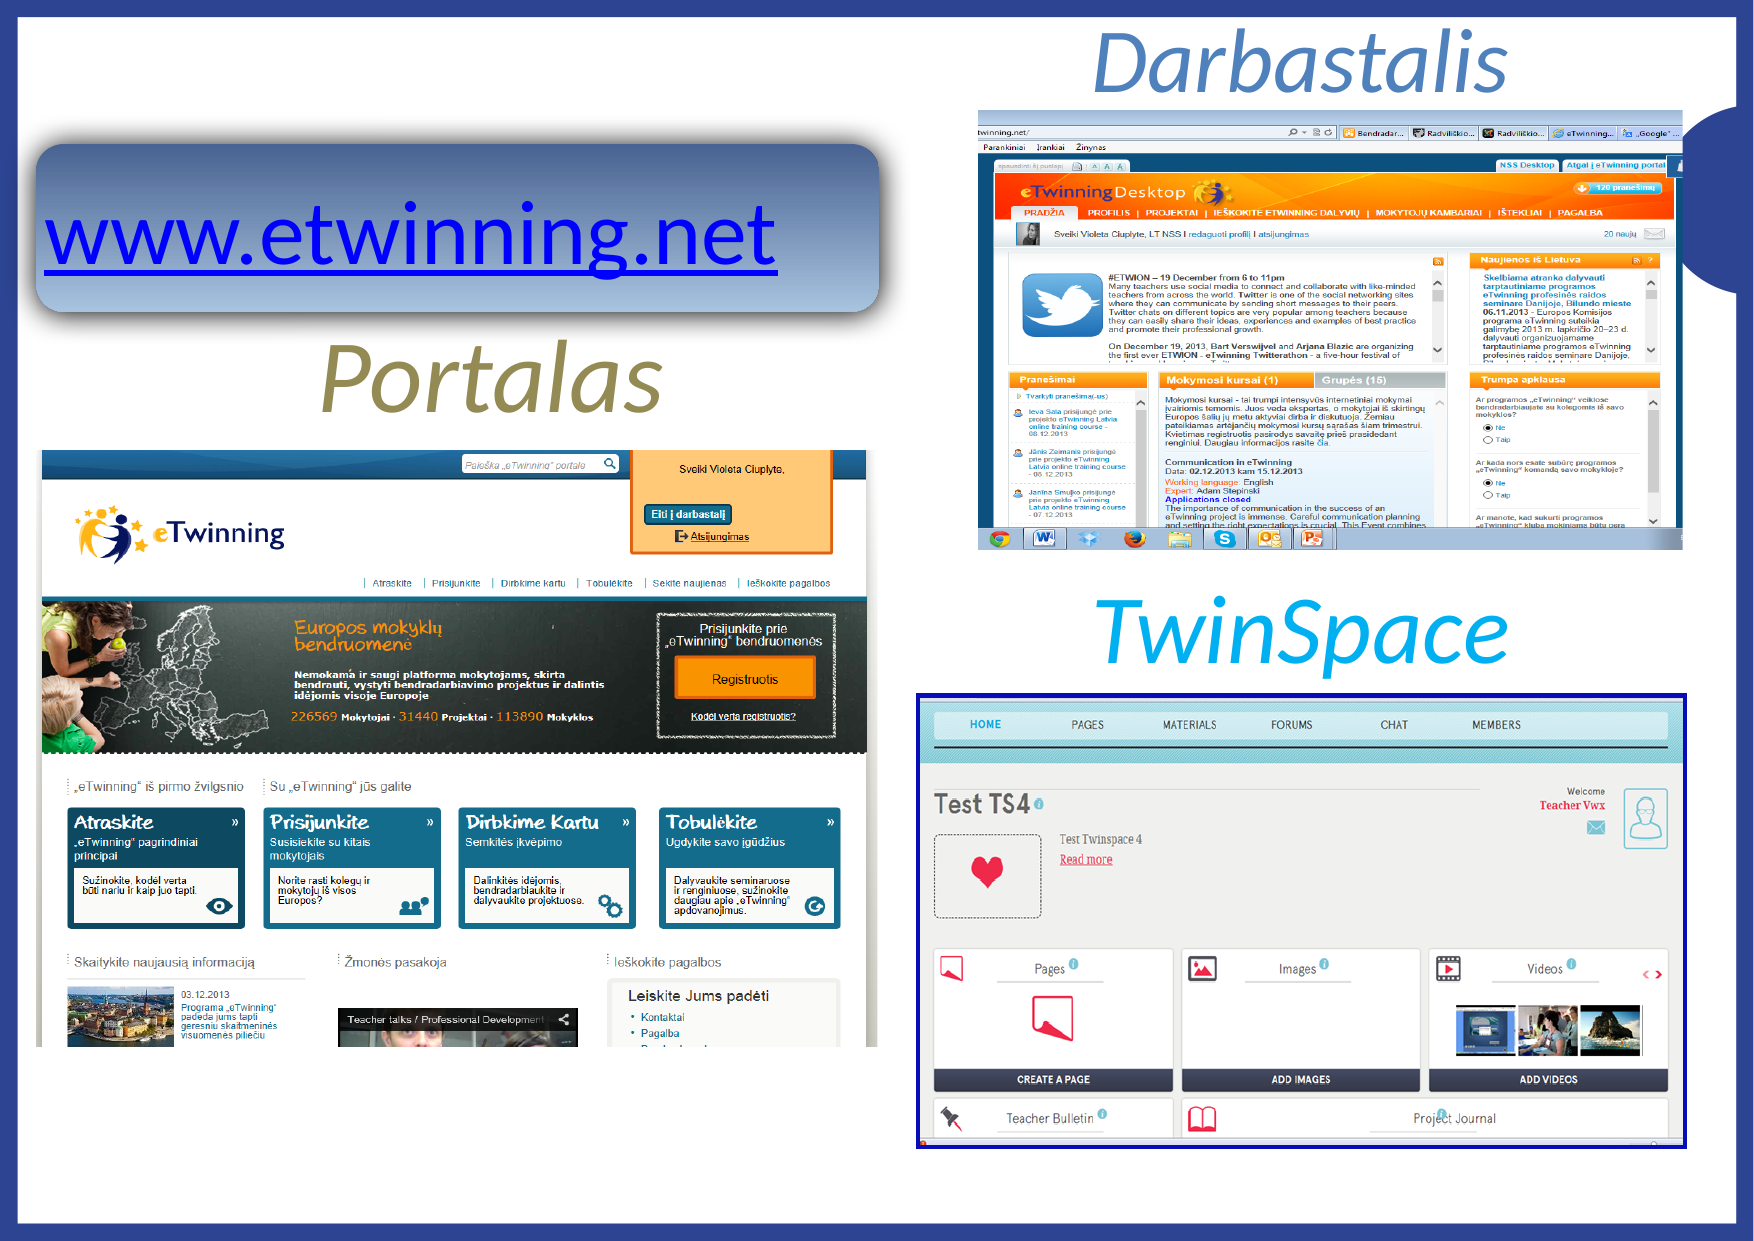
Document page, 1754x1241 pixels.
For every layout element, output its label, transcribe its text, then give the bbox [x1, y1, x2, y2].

picture [0, 0, 1754, 1241]
text_box www.etwinning.net [755, 144, 880, 312]
title Portalas [227, 144, 755, 449]
text_box TwinSpace [1037, 559, 1565, 693]
text_box Darbastalis [1037, 0, 1565, 109]
text_box www.etwinning.net [36, 144, 227, 312]
